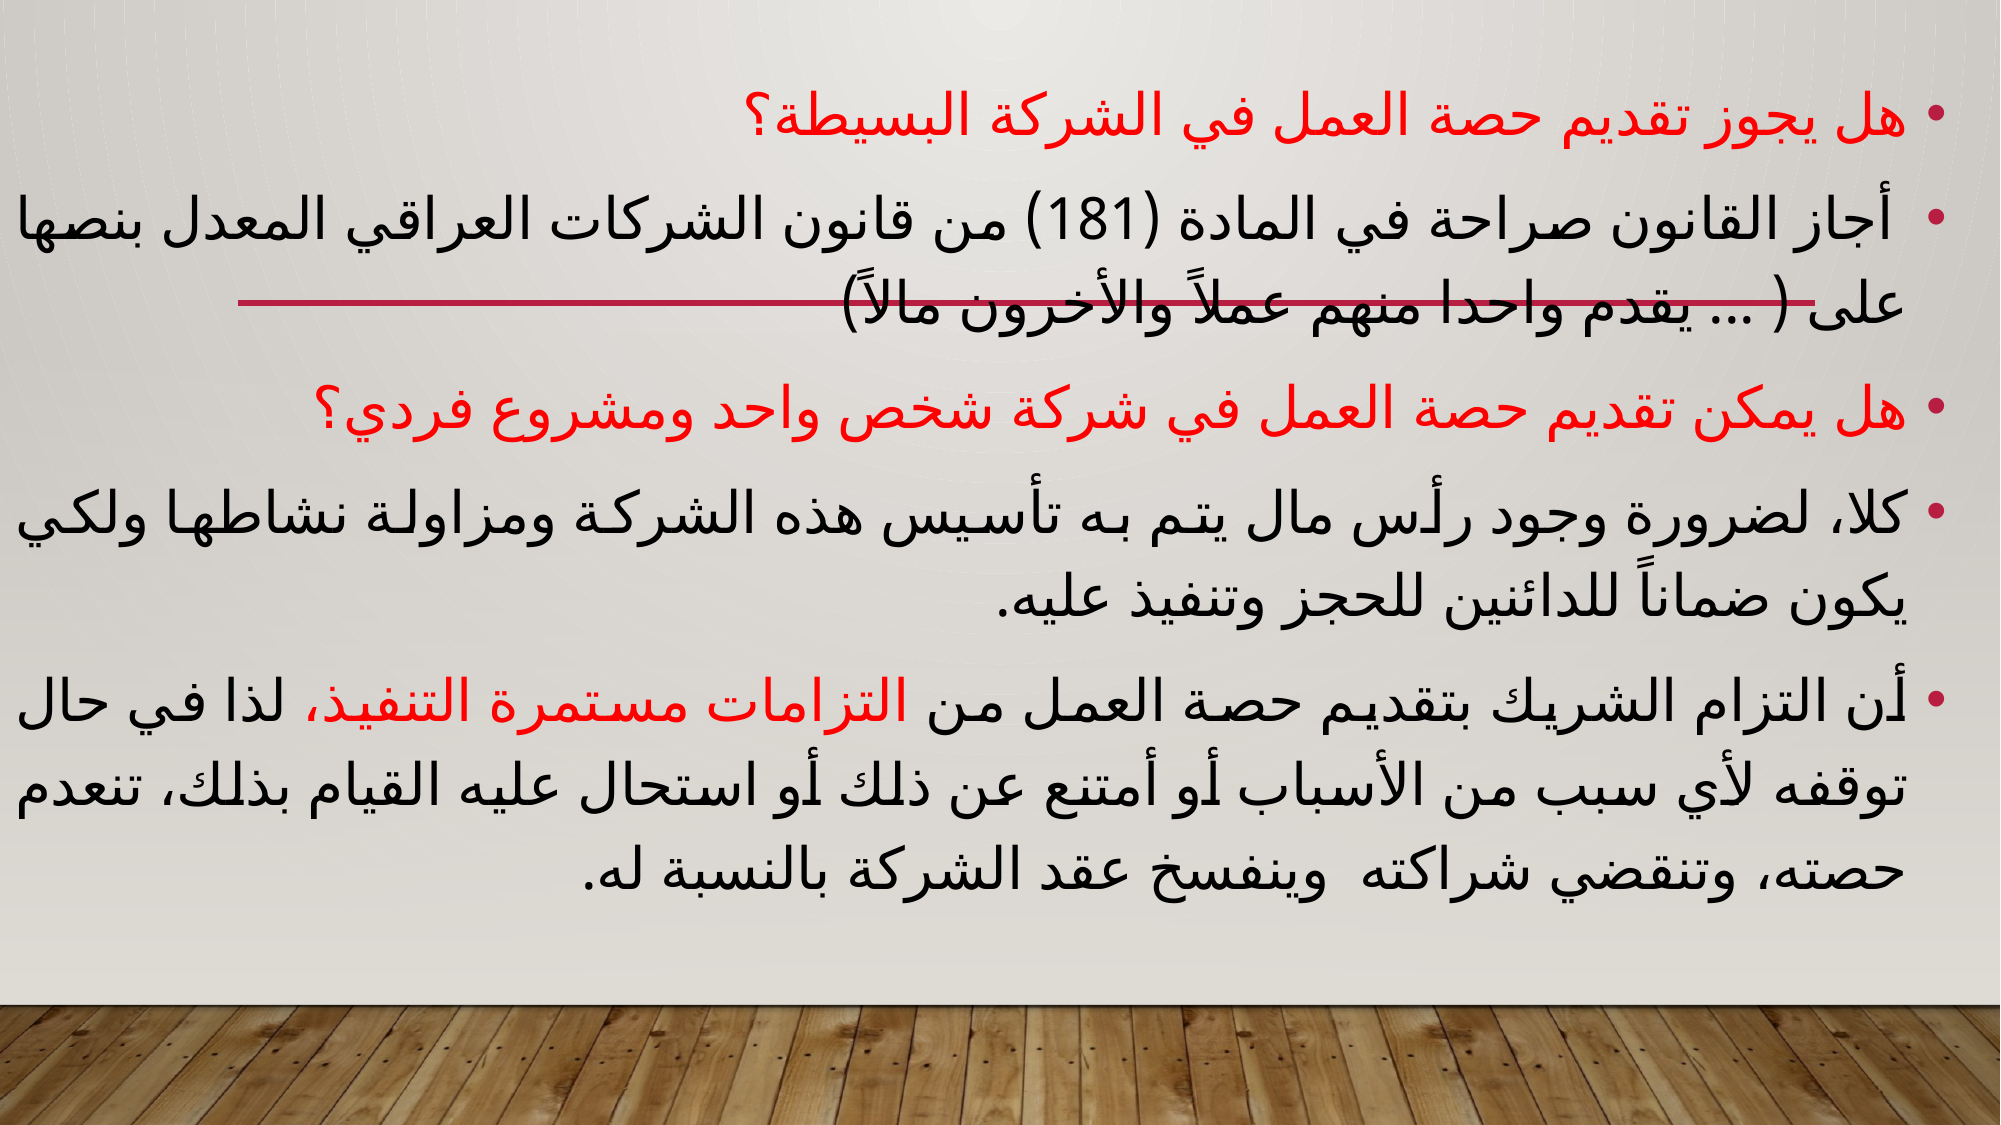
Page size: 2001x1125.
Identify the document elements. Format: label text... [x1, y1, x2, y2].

list هل يجوز تقديم حصة العمل في الشركة البسيطة؟ أجاز القانون صراحة في المادة (181) من قانون الشركات العراقي المعدل بنصها على ( ... يقدم واحدا منهم عملاً والأخرون مالاً) هل يمكن تقديم حصة العمل في شركة شخص واحد ومشروع فردي؟ كلا، لضرورة وجود رأس مال يتم به تأسيس هذه الشركة ومزاولة نشاطها ولكي يكون ضماناً للدائنين للحجز وتنفيذ عليه. أن التزام الشريك بتقديم حصة العمل من التزامات مستمرة التنفيذ، لذا في حال توقفه لأي سبب من الأسباب أو أمتنع عن ذلك أو استحال عليه القيام بذلك، تنعدم حصته، وتنقضي شراكته وينفسخ عقد الشركة بالنسبة له. [0, 55, 1962, 1014]
picture [0, 1005, 2000, 1125]
